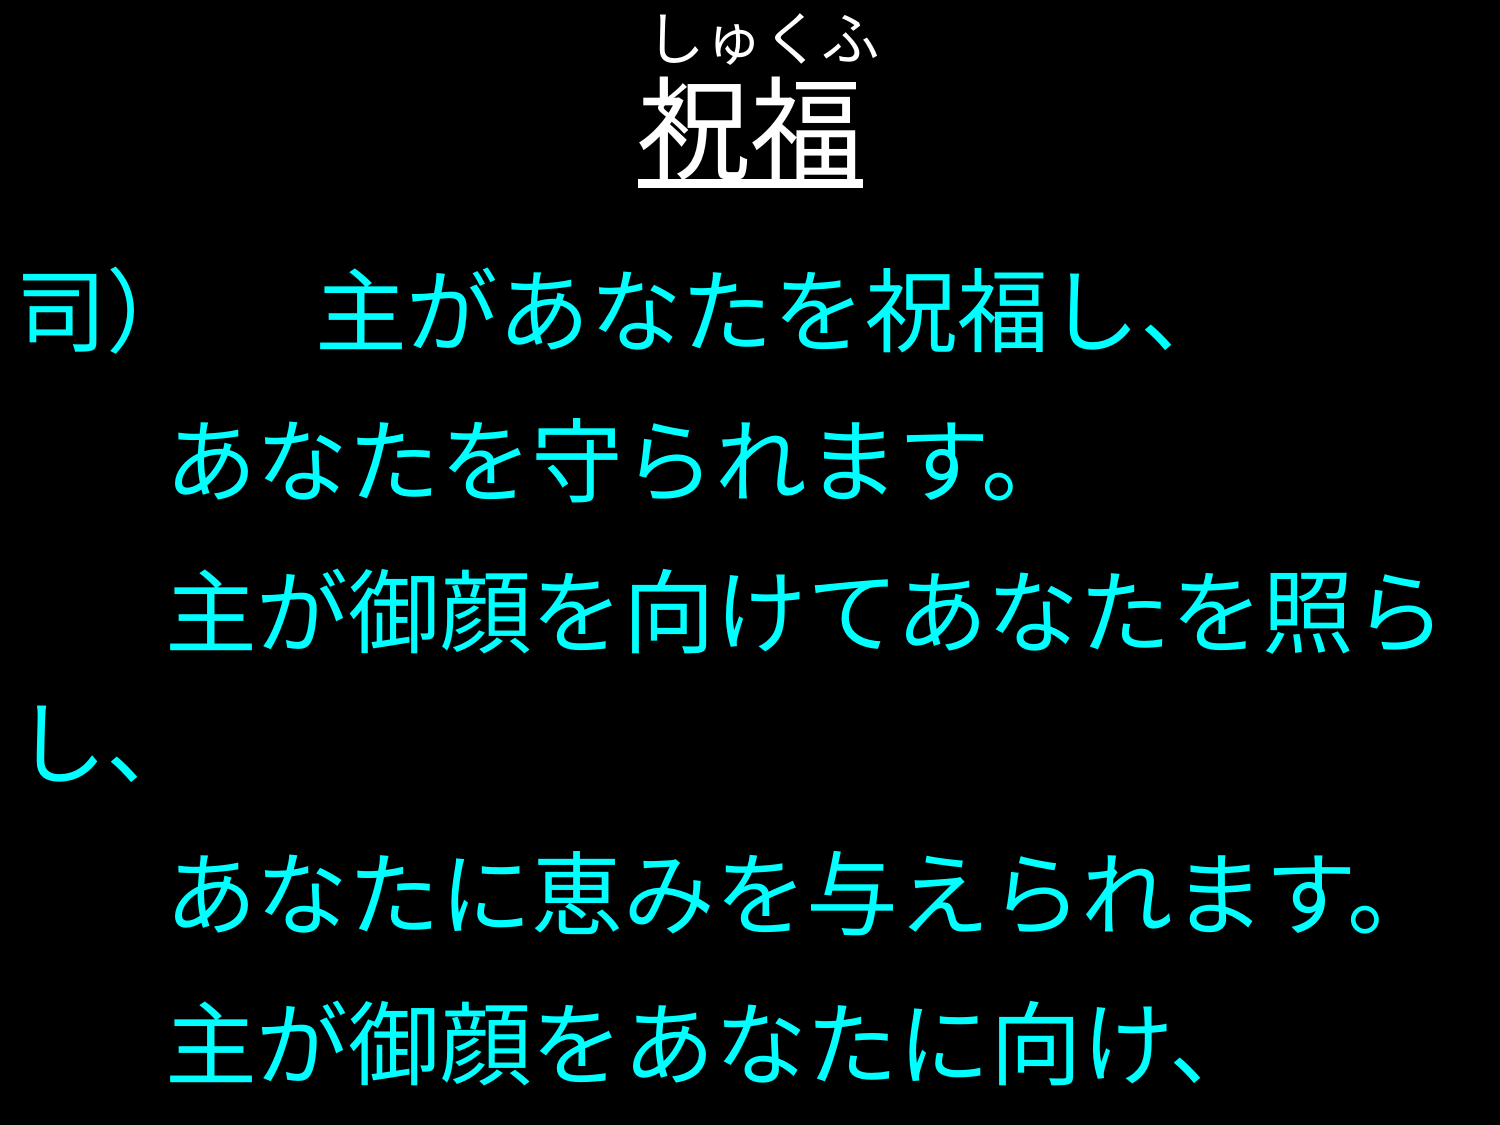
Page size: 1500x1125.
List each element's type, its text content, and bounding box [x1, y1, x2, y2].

title 祝福 [74, 32, 1426, 221]
list 司） 主があなたを祝福し、 あなたを守られます。 主が御顔を向けてあなたを照らし、 あなたに恵みを与えられます。 主が御顔をあなたに向け、 あなたに平安を賜ります。 [0, 224, 1500, 1125]
text_box しゅくふく [631, 0, 904, 150]
